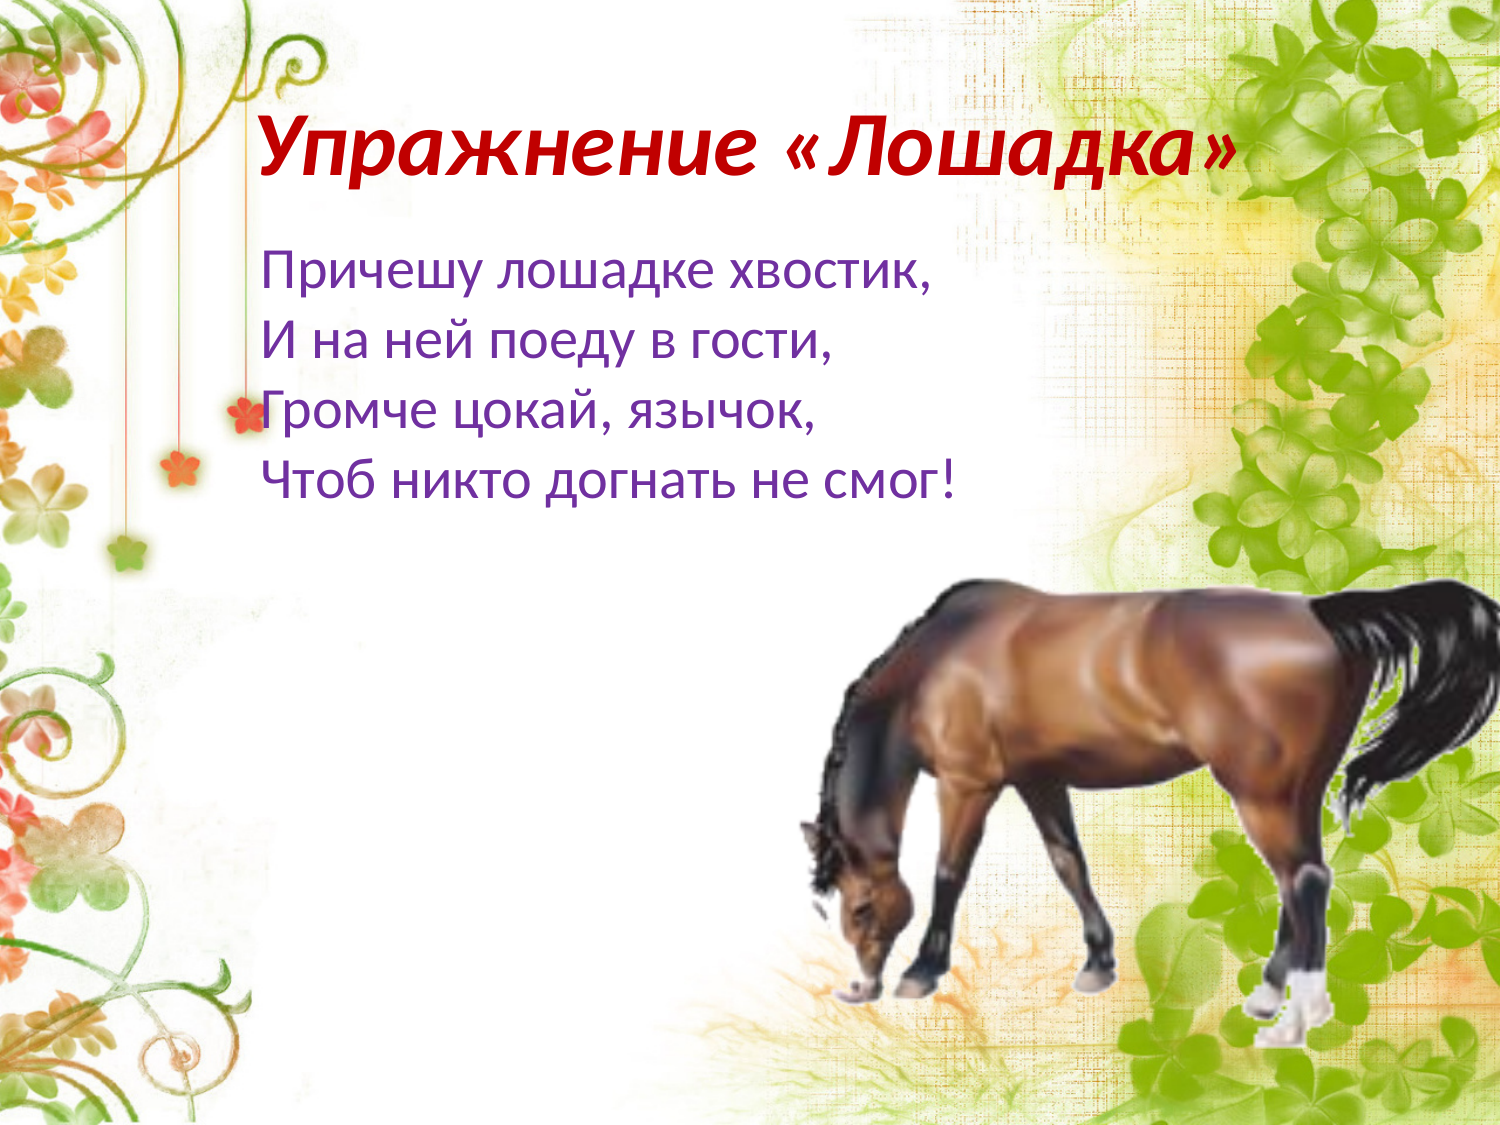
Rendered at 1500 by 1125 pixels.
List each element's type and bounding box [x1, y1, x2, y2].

picture [761, 503, 1500, 1125]
list [0, 0, 1500, 1125]
